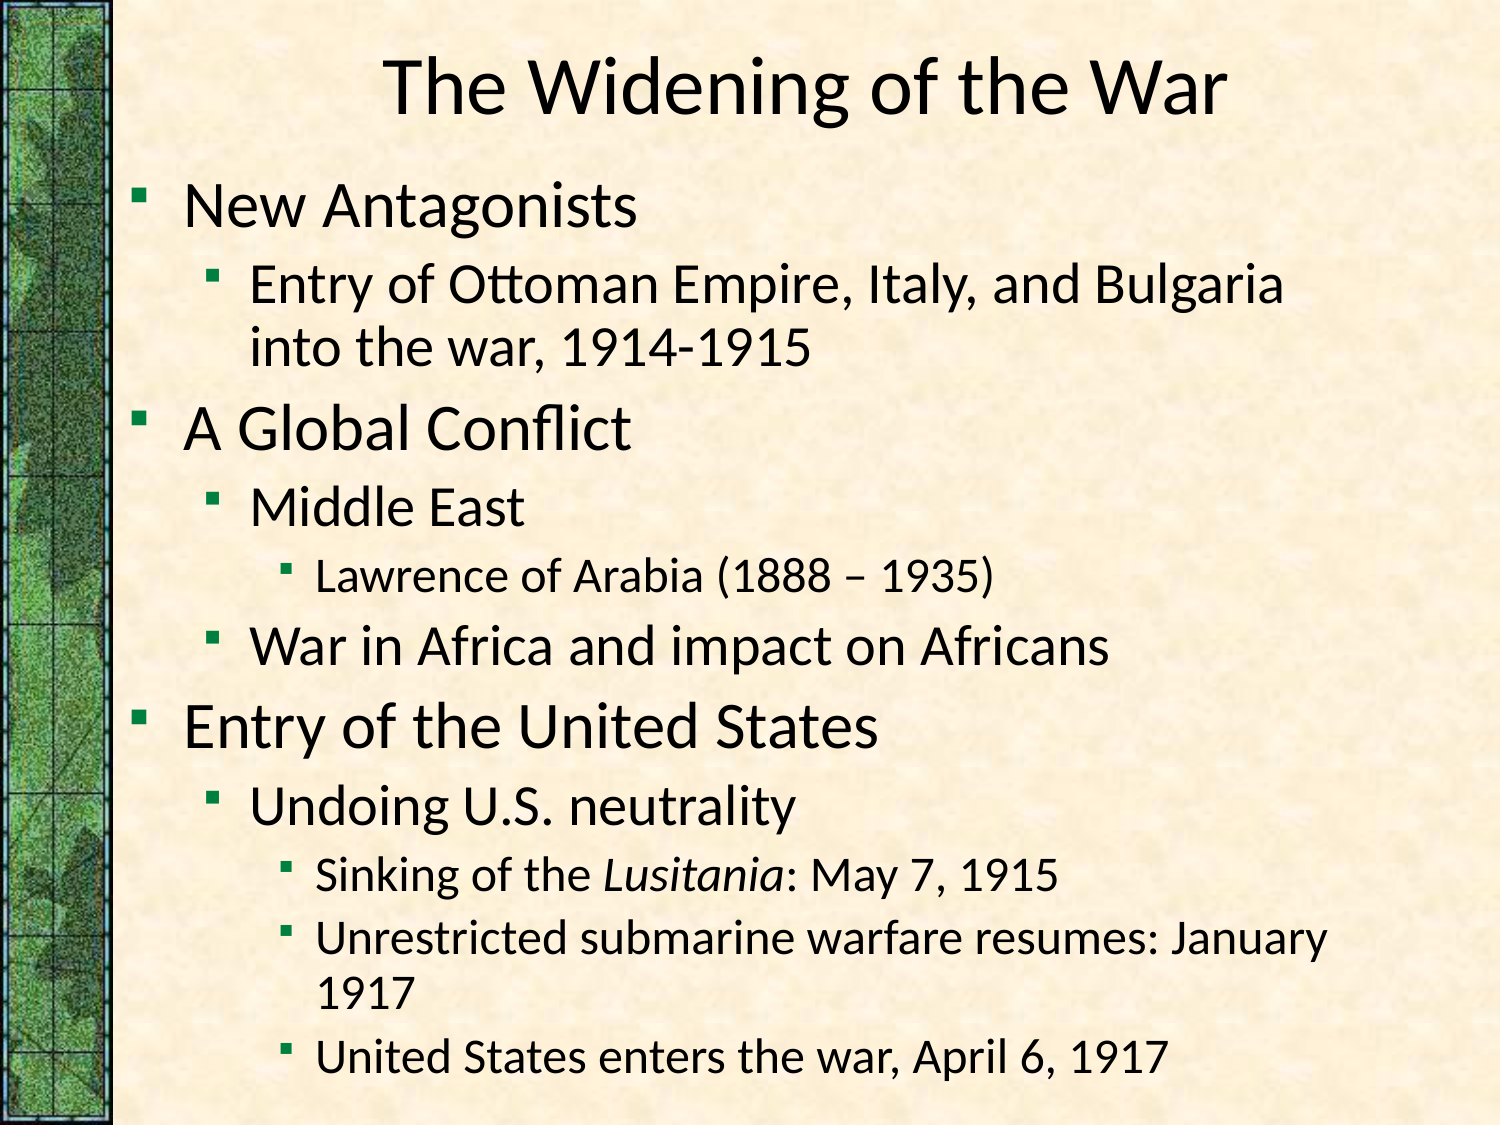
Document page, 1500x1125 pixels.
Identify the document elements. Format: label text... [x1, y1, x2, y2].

picture [0, 0, 1500, 1125]
list New Antagonists Entry of Ottoman Empire, Italy, and Bulgaria into the war, 1914-1915 A Global Conflict Middle East Lawrence of Arabia (1888 – 1935) War in Africa and impact on Africans Entry of the United States Undoing U.S. neutrality Sinking of the Lusitania: May 7, 1915 Unrestricted submarine warfare resumes: January 1917 United States enters the war, April 6, 1917 [112, 162, 1387, 838]
title The Widening of the War [113, 0, 1500, 163]
